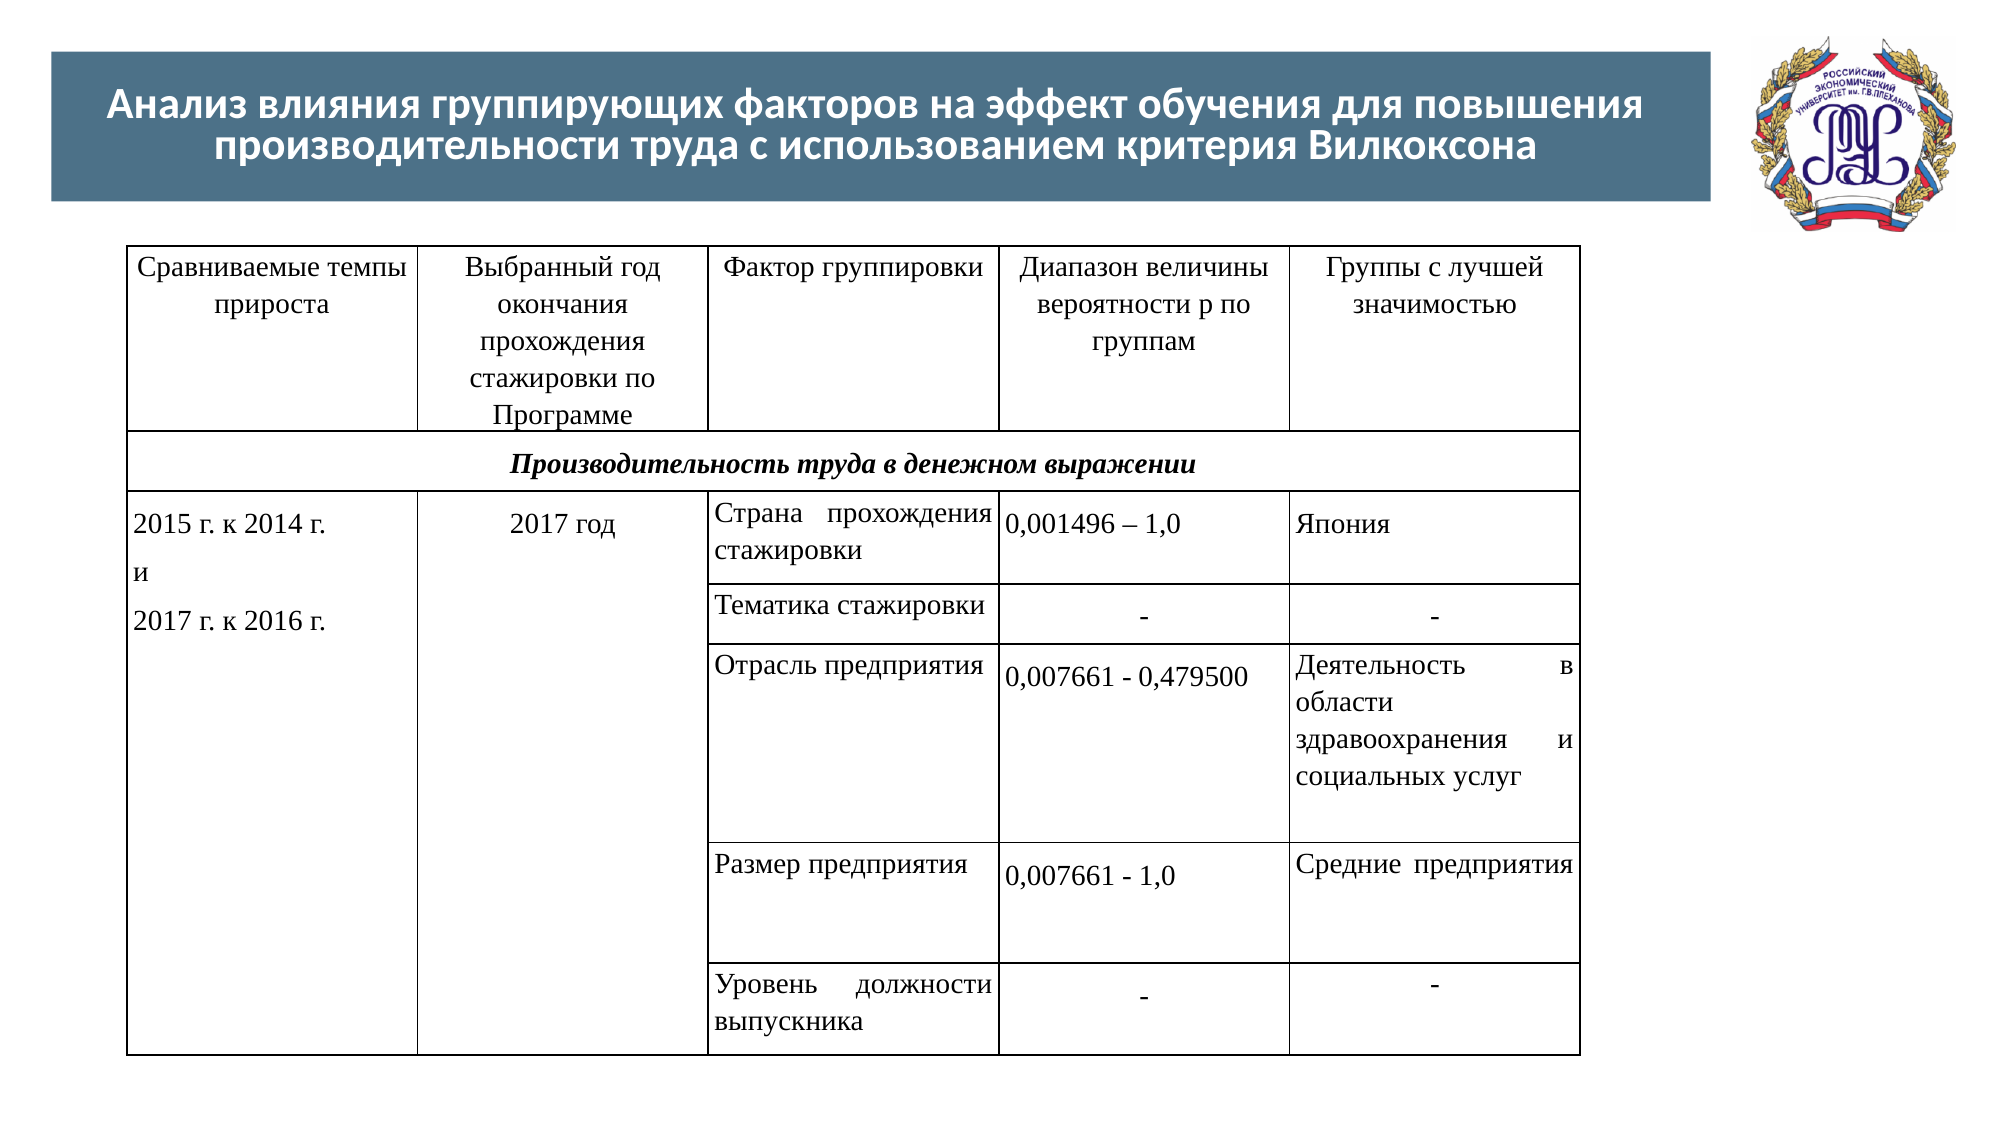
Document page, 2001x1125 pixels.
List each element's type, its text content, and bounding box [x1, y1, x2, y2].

table_header Выбранный год окончания прохождения стажировки по Программе [418, 247, 707, 430]
list Анализ влияния группирующих факторов на эффект обучения для повышения производительности труда с использованием критерия Вилкоксона [86, 79, 1667, 176]
table_cell Отрасль предприятия [709, 645, 998, 842]
table_cell Размер предприятия [709, 843, 998, 962]
table_cell 0,007661 - 0,479500 [1000, 645, 1289, 842]
table_header Группы с лучшей значимостью [1290, 247, 1579, 430]
table_cell Деятельность в области здравоохранения и социальных услуг [1290, 645, 1579, 842]
table_header Диапазон величины вероятности p по группам [1000, 247, 1289, 430]
table_cell - [1290, 964, 1579, 1054]
table_header Фактор группировки [709, 247, 998, 430]
table_cell Производительность труда в денежном выражении [128, 432, 1579, 490]
table_cell 2015 г. к 2014 г. и 2017 г. к 2016 г. [128, 492, 417, 1054]
table_cell 2017 год [418, 492, 707, 1054]
table_cell 0,007661 - 1,0 [1000, 843, 1289, 962]
table_header Сравниваемые темпы прироста [128, 247, 417, 430]
table_cell - [1000, 964, 1289, 1054]
table_cell 0,001496 – 1,0 [1000, 492, 1289, 583]
table_cell Тематика стажировки [709, 585, 998, 643]
picture [1751, 36, 1956, 233]
table_cell Уровень должности выпускника [709, 964, 998, 1054]
table_cell - [1290, 585, 1579, 643]
table_cell Япония [1290, 492, 1579, 583]
table_cell Средние предприятия [1290, 843, 1579, 962]
table_cell - [1000, 585, 1289, 643]
table_cell Страна прохождения стажировки [709, 492, 998, 583]
